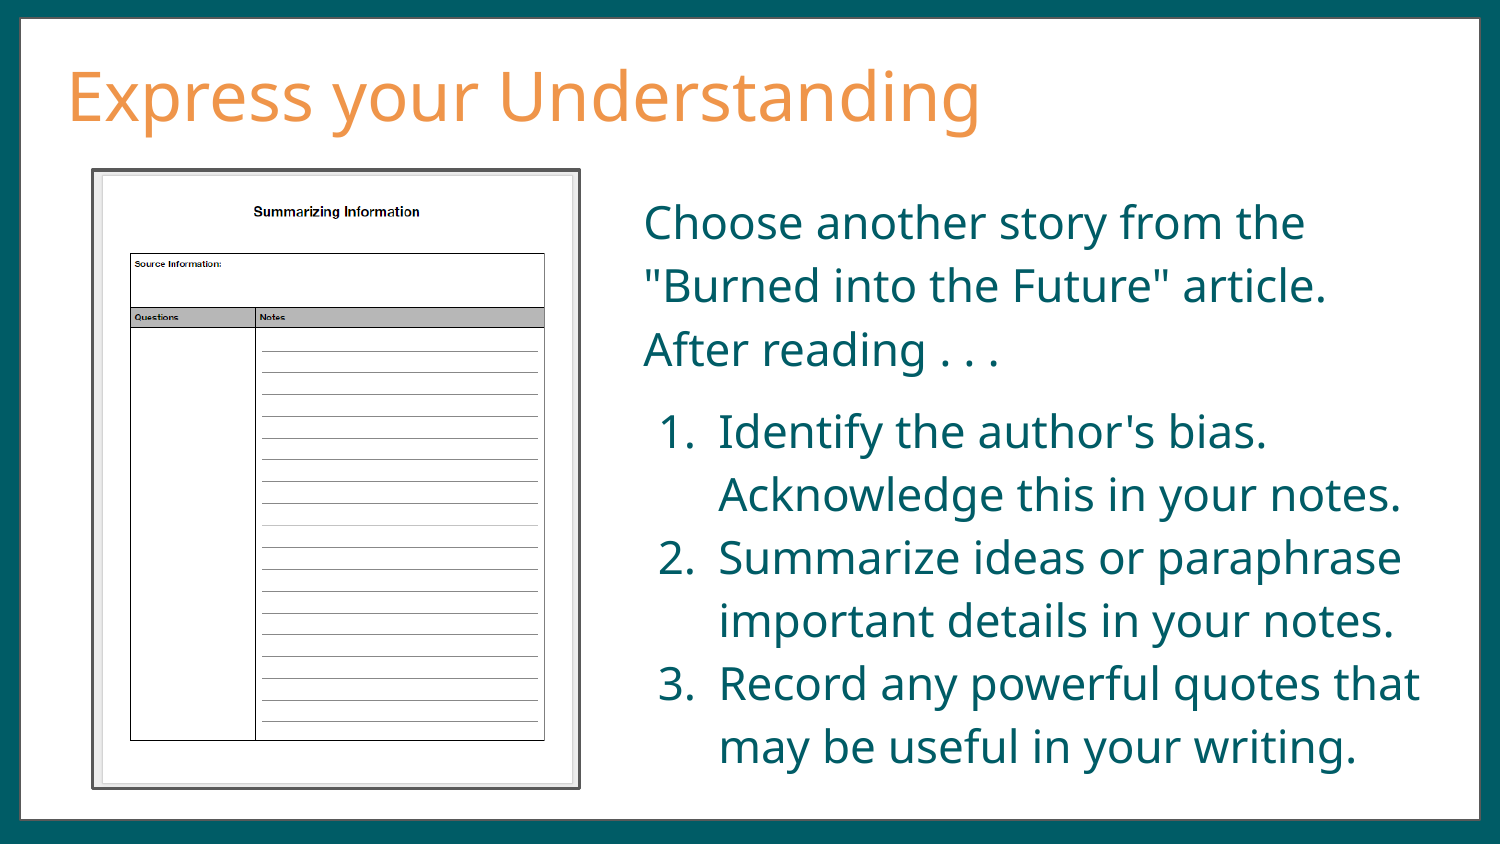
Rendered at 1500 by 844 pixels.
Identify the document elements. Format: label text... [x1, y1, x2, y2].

title Express your Understanding [51, 25, 1449, 197]
text_box Choose another story from the "Burned into the Future" article. After reading . . . Identify the author's bias. Acknowledge this in your notes. Summarize ideas or paraphrase important details in your notes. Record any powerful quotes that may be useful in your writing. [628, 170, 1449, 789]
picture [93, 171, 579, 788]
